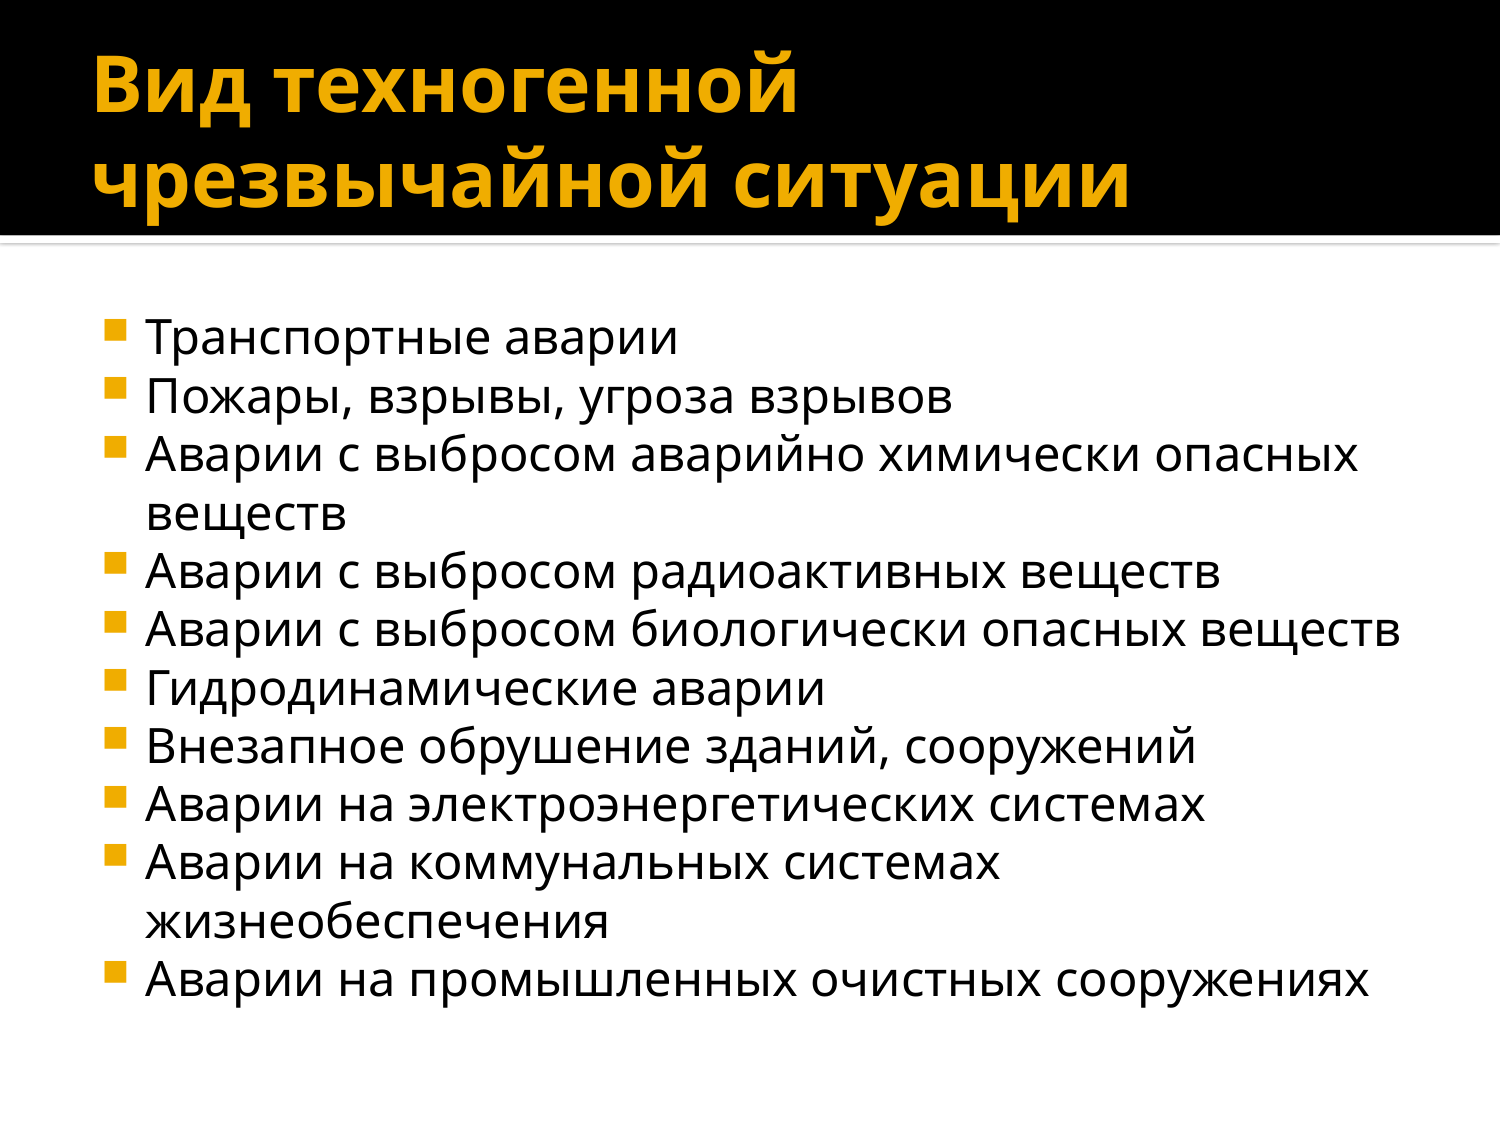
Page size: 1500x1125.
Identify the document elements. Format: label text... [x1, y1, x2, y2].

title Вид техногенной чрезвычайной ситуации [75, 25, 1425, 231]
list Транспортные аварии Пожары, взрывы, угроза взрывов Аварии с выбросом аварийно химически опасных веществ Аварии с выбросом радиоактивных веществ Аварии с выбросом биологически опасных веществ Гидродинамические аварии Внезапное обрушение зданий, сооружений Аварии на электроэнергетических системах Аварии на коммунальных системах жизнеобеспечения Аварии на промышленных очистных сооружениях [75, 291, 1425, 1050]
